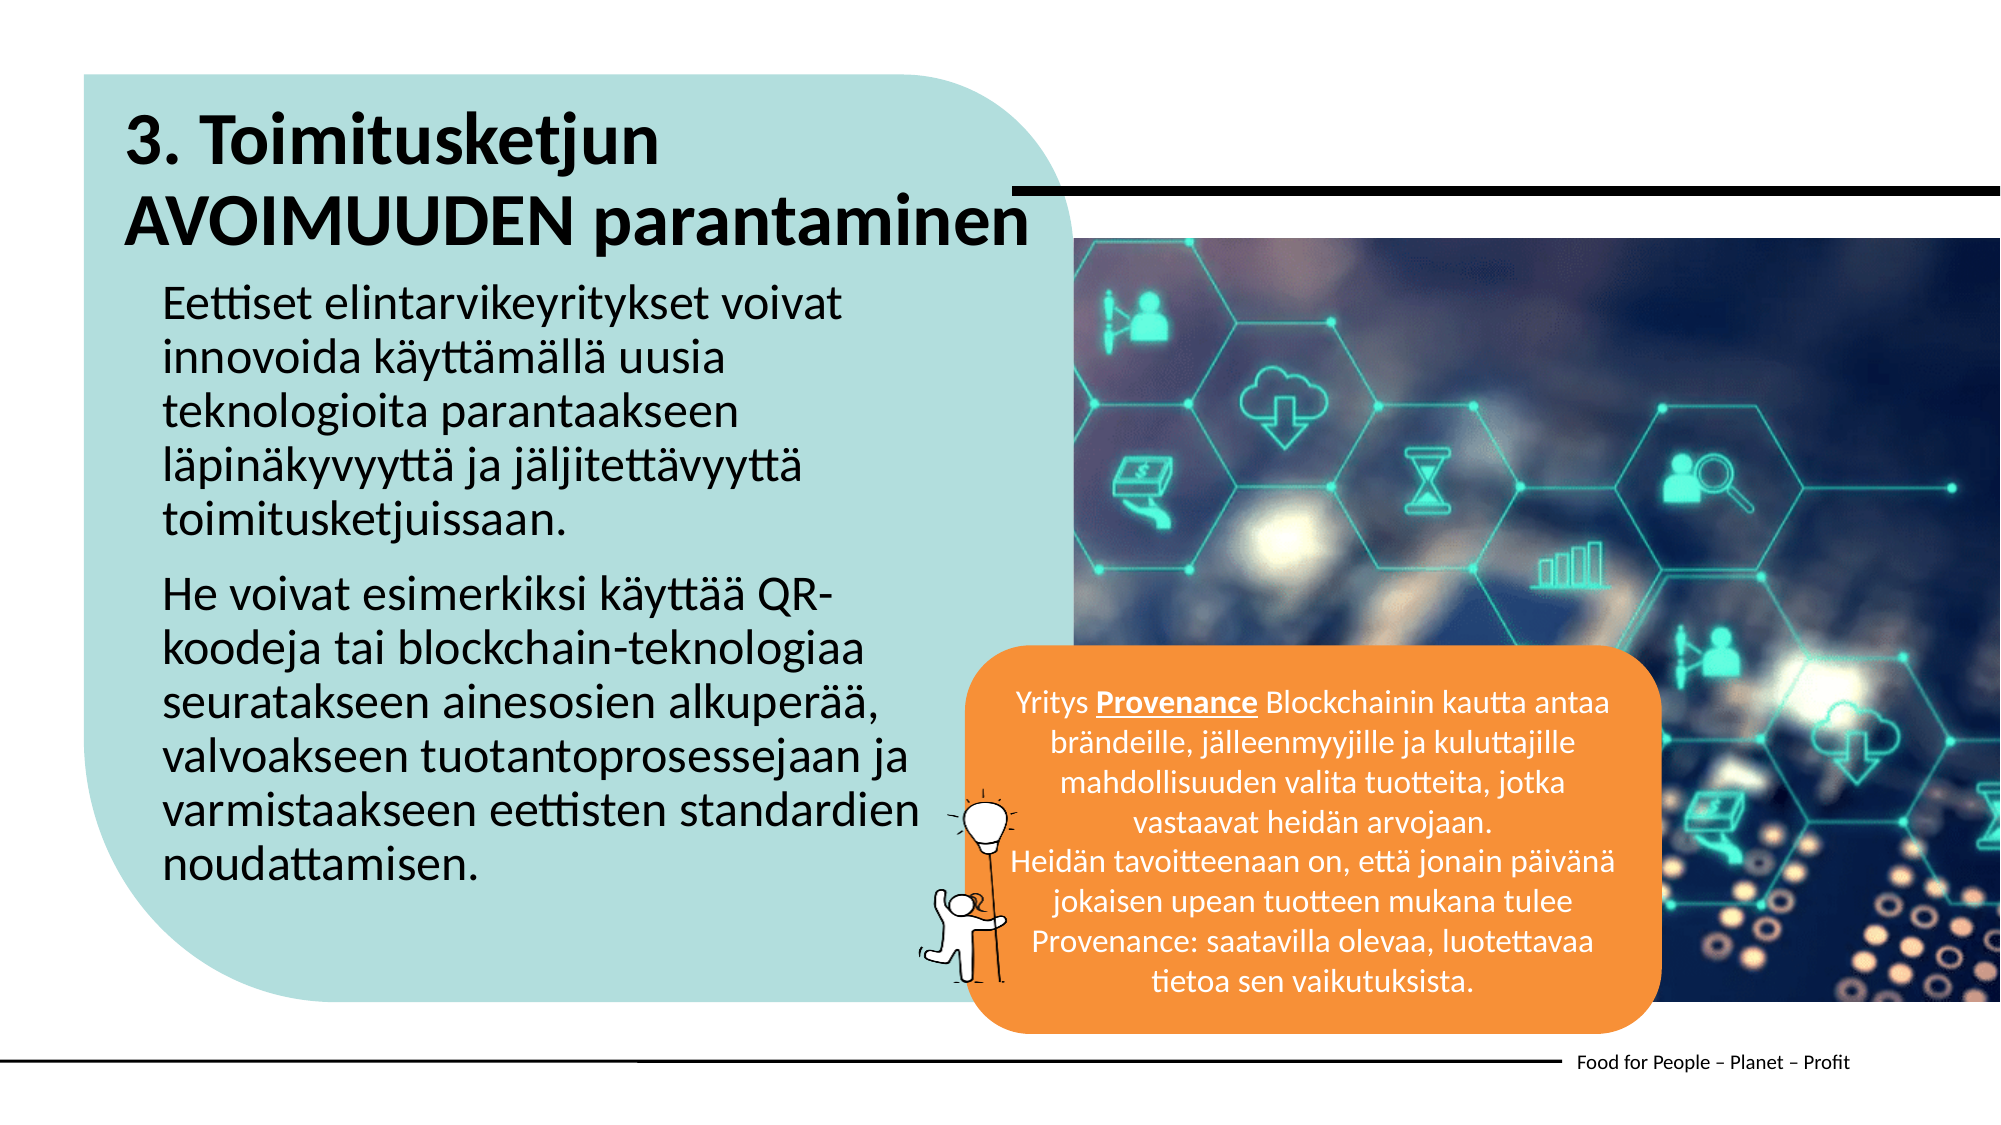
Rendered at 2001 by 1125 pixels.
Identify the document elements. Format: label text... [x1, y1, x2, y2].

list Eettiset elintarvikeyritykset voivat innovoida käyttämällä uusia teknologioita parantaakseen läpinäkyvyyttä ja jäljitettävyyttä toimitusketjuissaan. He voivat esimerkiksi käyttää QR-koodeja tai blockchain-teknologiaa seuratakseen ainesosien alkuperää, valvoakseen tuotantoprosessejaan ja varmistaakseen eettisten standardien noudattamisen. [147, 269, 981, 766]
picture [1073, 238, 2000, 1003]
list 3. Toimitusketjun AVOIMUUDEN parantaminen [109, 92, 1113, 255]
picture [914, 779, 1018, 984]
text_box Yritys Provenance Blockchainin kautta antaa brändeille, jälleenmyyjille ja kuluttajille mahdollisuuden valita tuotteita, jotka vastaavat heidän arvojaan. Heidän tavoitteenaan on, että jonain päivänä jokaisen upean tuotteen mukana tulee Provenance: saatavilla olevaa, luotettavaa tietoa sen vaikutuksista. [964, 645, 1652, 1034]
